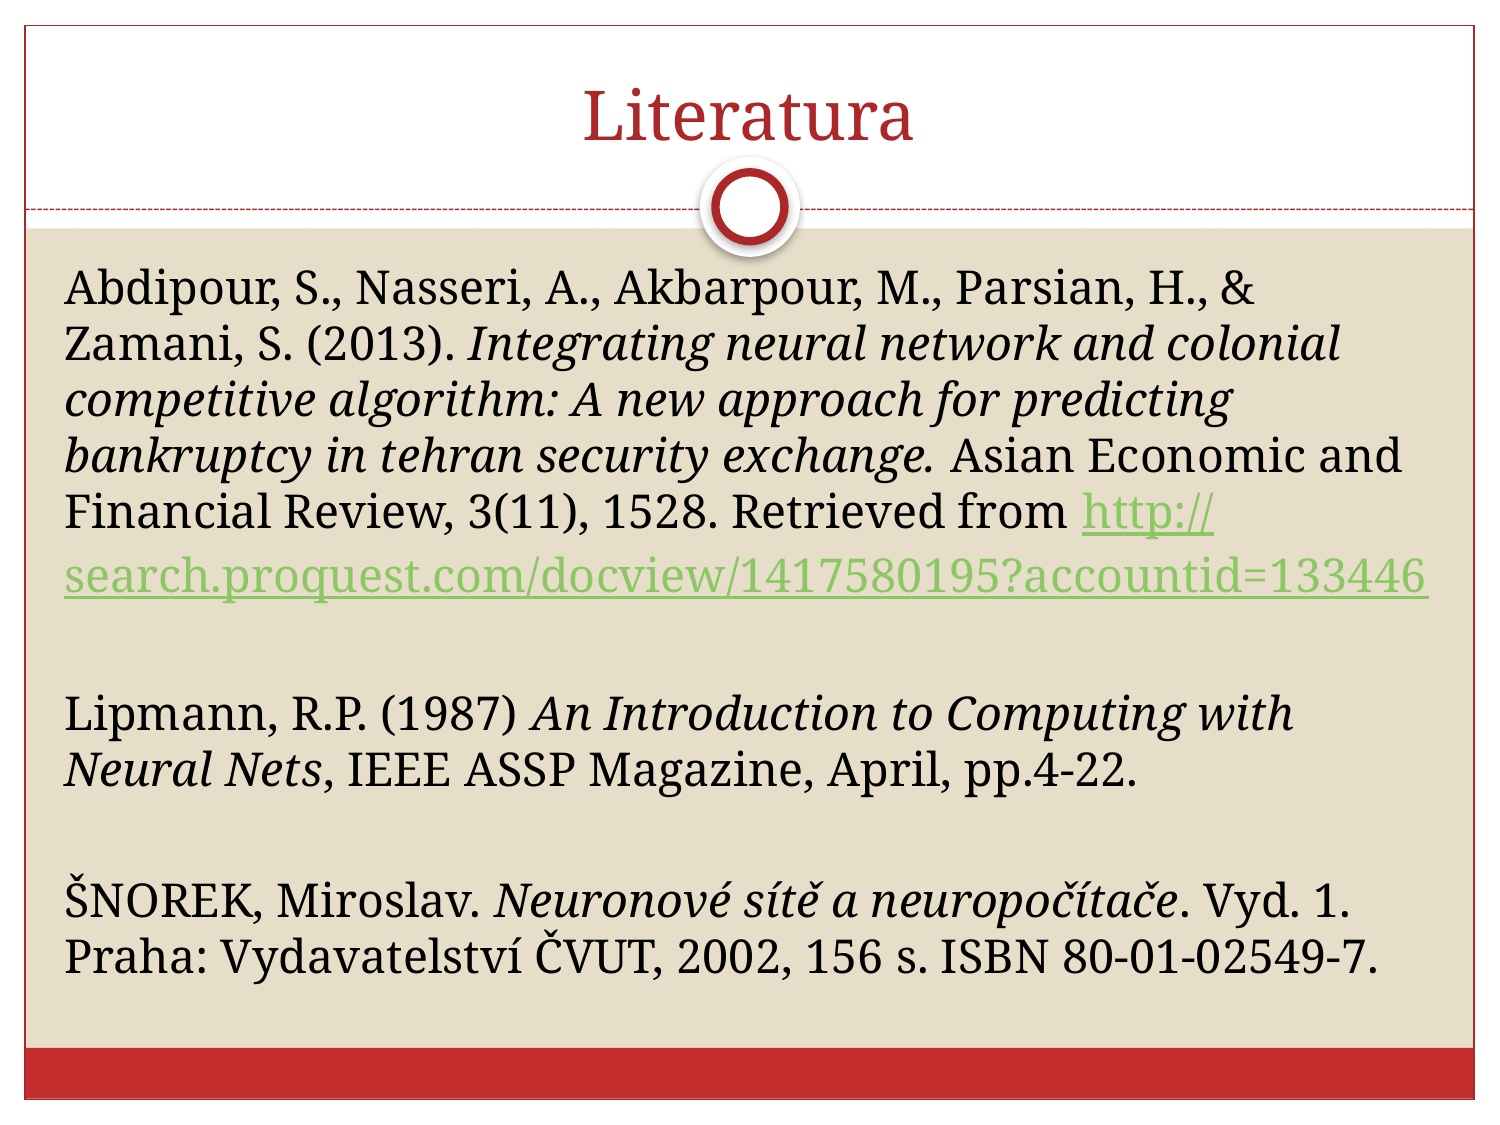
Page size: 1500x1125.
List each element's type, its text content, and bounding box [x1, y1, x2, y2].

title Literatura [49, 37, 1450, 162]
list Abdipour, S., Nasseri, A., Akbarpour, M., Parsian, H., & Zamani, S. (2013). Integrating neural network and colonial competitive algorithm: A new approach for predicting bankruptcy in tehran security exchange. Asian Economic and Financial Review, 3(11), 1528. Retrieved from http://search.proquest.com/docview/1417580195?accountid=133446 Lipmann, R.P. (1987) An Introduction to Computing with Neural Nets, IEEE ASSP Magazine, April, pp.4-22. ŠNOREK, Miroslav. Neuronové sítě a neuropočítače. Vyd. 1. Praha: Vydavatelství ČVUT, 2002, 156 s. ISBN 80-01-02549-7. [49, 250, 1445, 1001]
